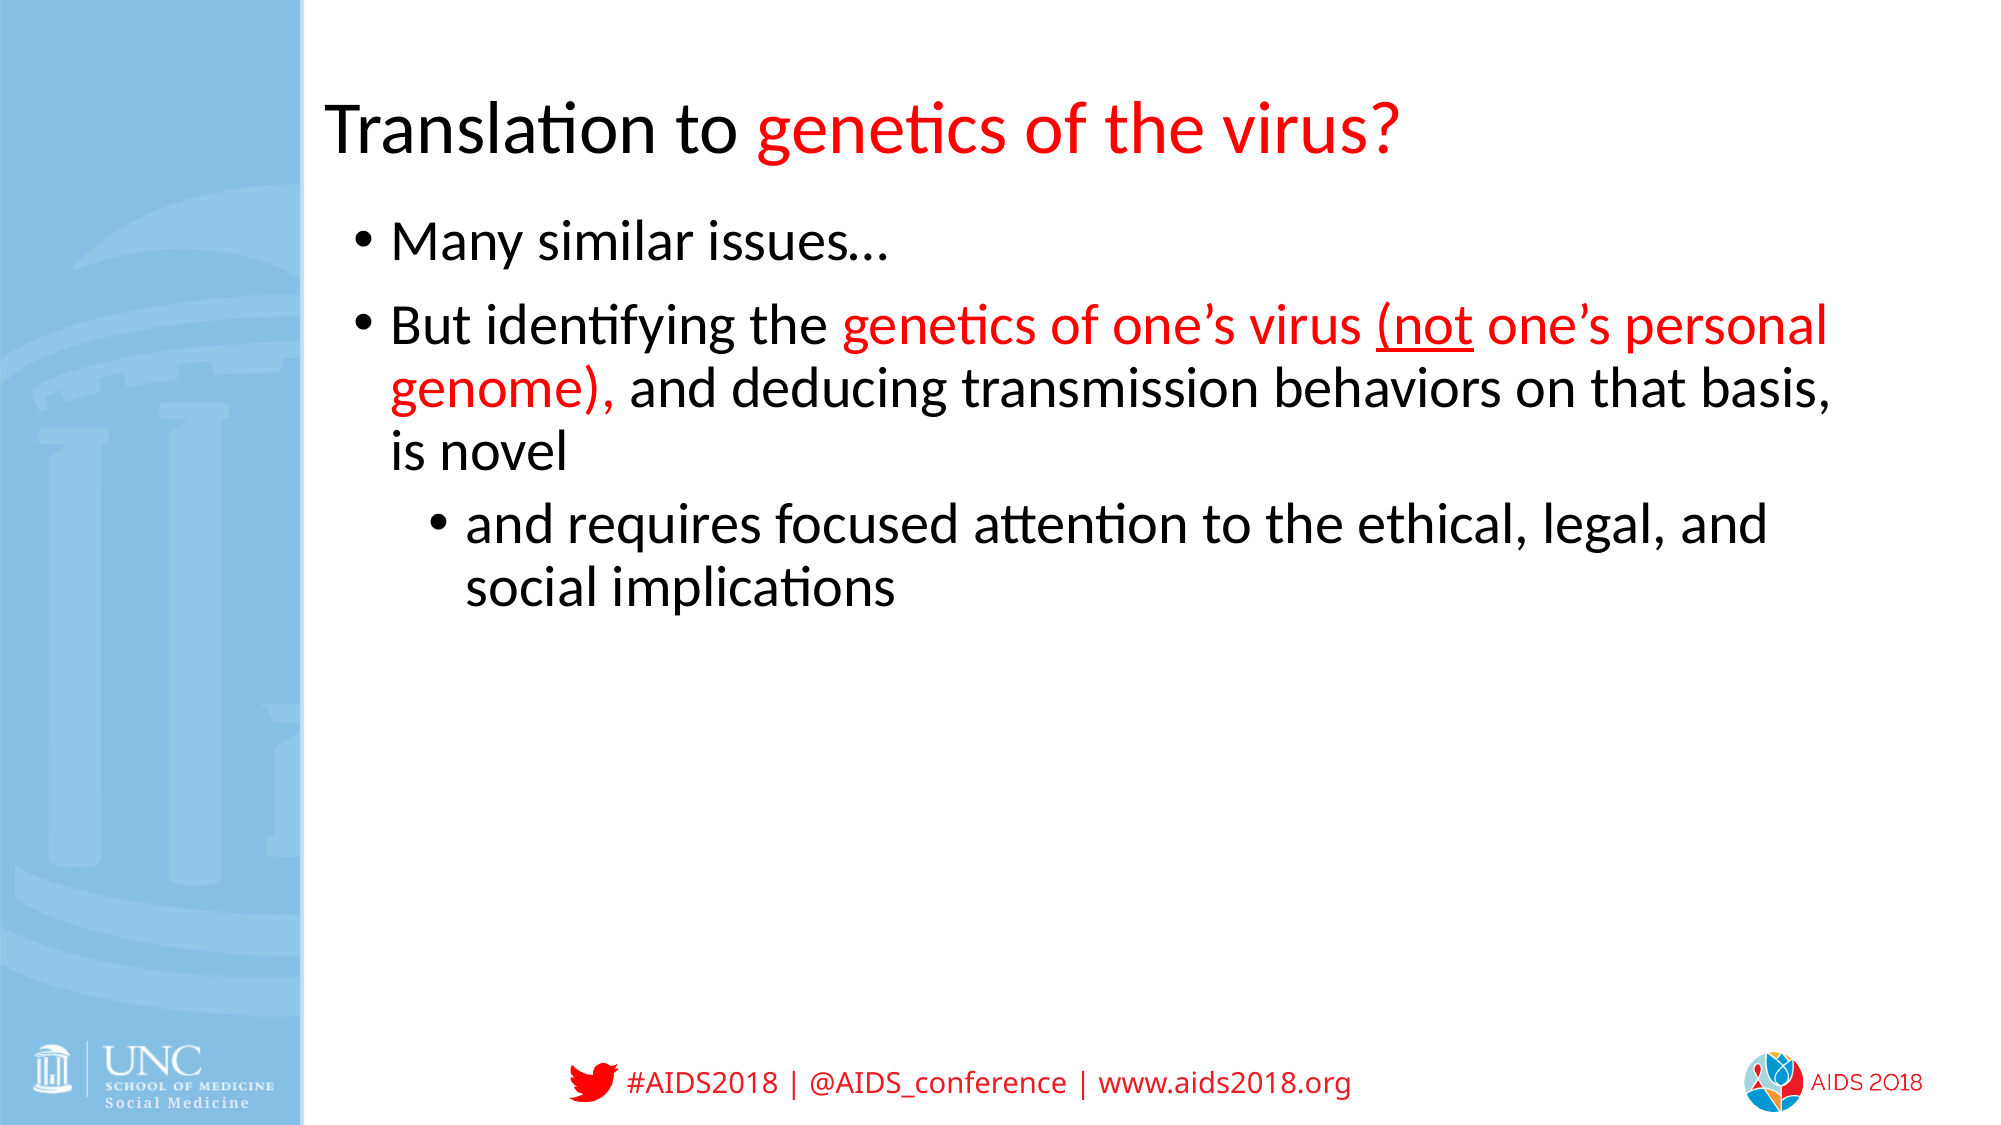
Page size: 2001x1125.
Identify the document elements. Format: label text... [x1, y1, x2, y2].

list Many similar issues… But identifying the genetics of one’s virus (not one’s personal genome), and deducing transmission behaviors on that basis, is novel and requires focused attention to the ethical, legal, and social implications [338, 202, 1876, 925]
picture [0, 0, 2001, 1125]
title Translation to genetics of the virus? [309, 20, 1922, 239]
